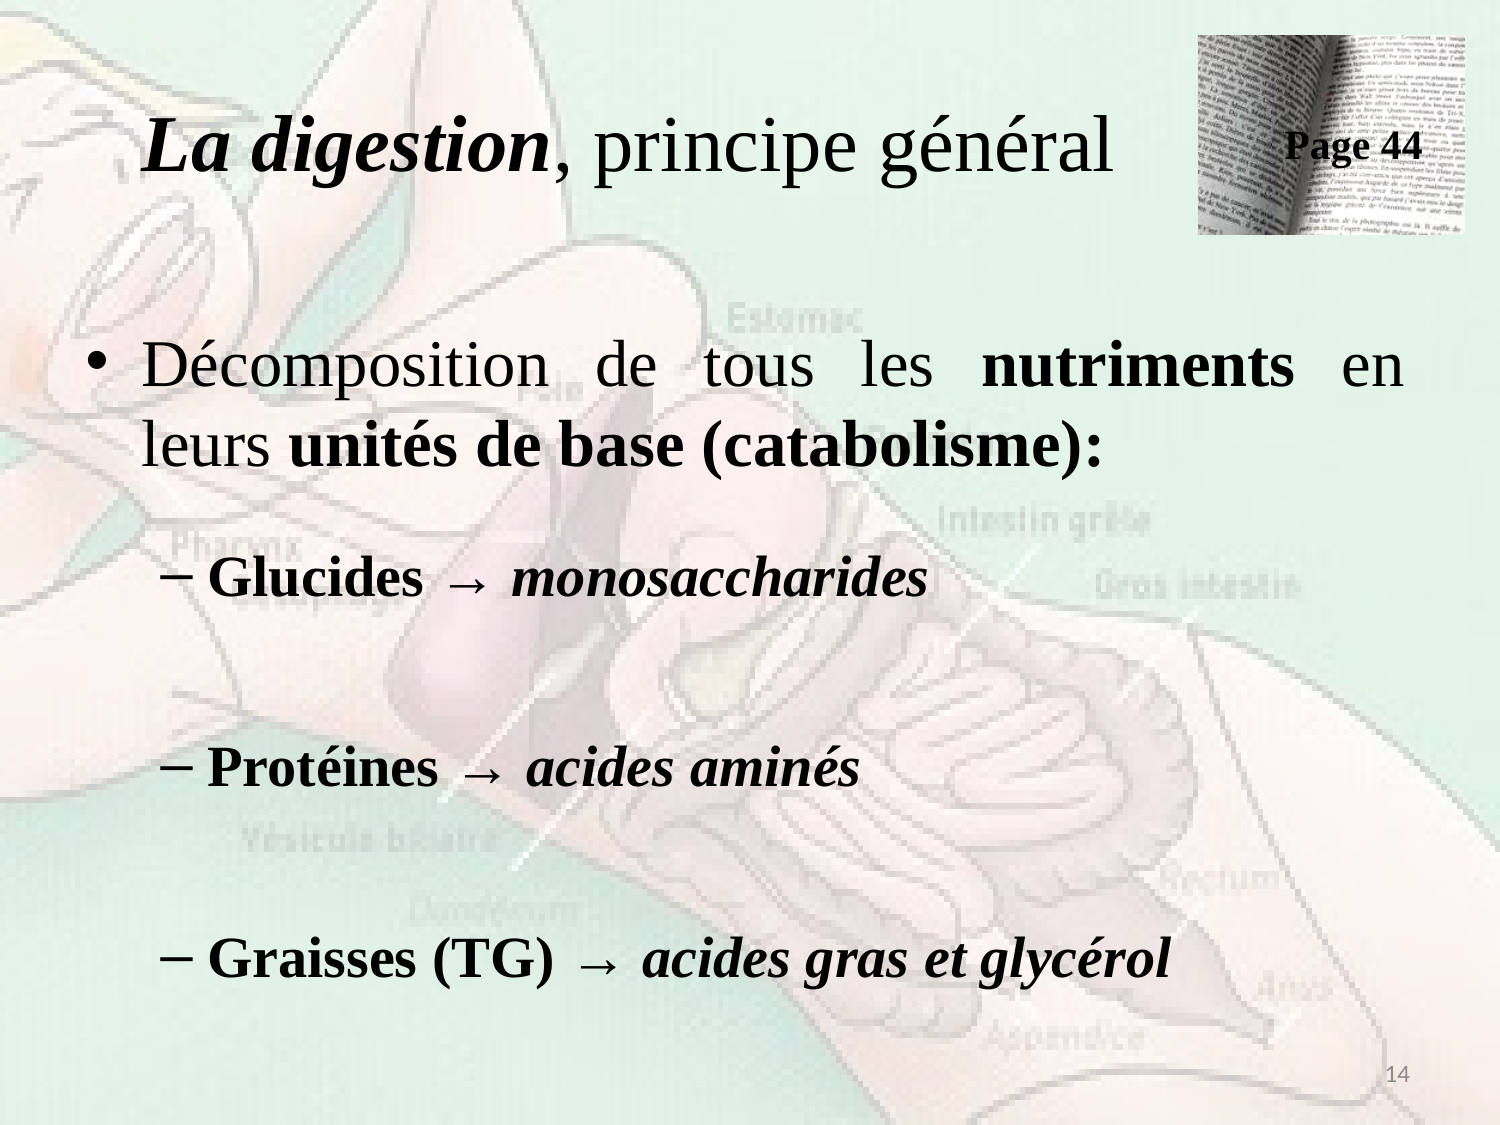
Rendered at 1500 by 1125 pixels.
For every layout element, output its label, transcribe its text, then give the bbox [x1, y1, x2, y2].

picture [1198, 34, 1466, 235]
text_box Page 44 [1470, 110, 1477, 175]
title La digestion, principe général [75, 45, 1184, 233]
slide_number 14 [1074, 1042, 1425, 1103]
list Décomposition de tous les nutriments en leurs unités de base (catabolisme): Glucides → monosaccharides Protéines → acides aminés Graisses (TG) → acides gras et glycérol [70, 312, 1421, 1055]
